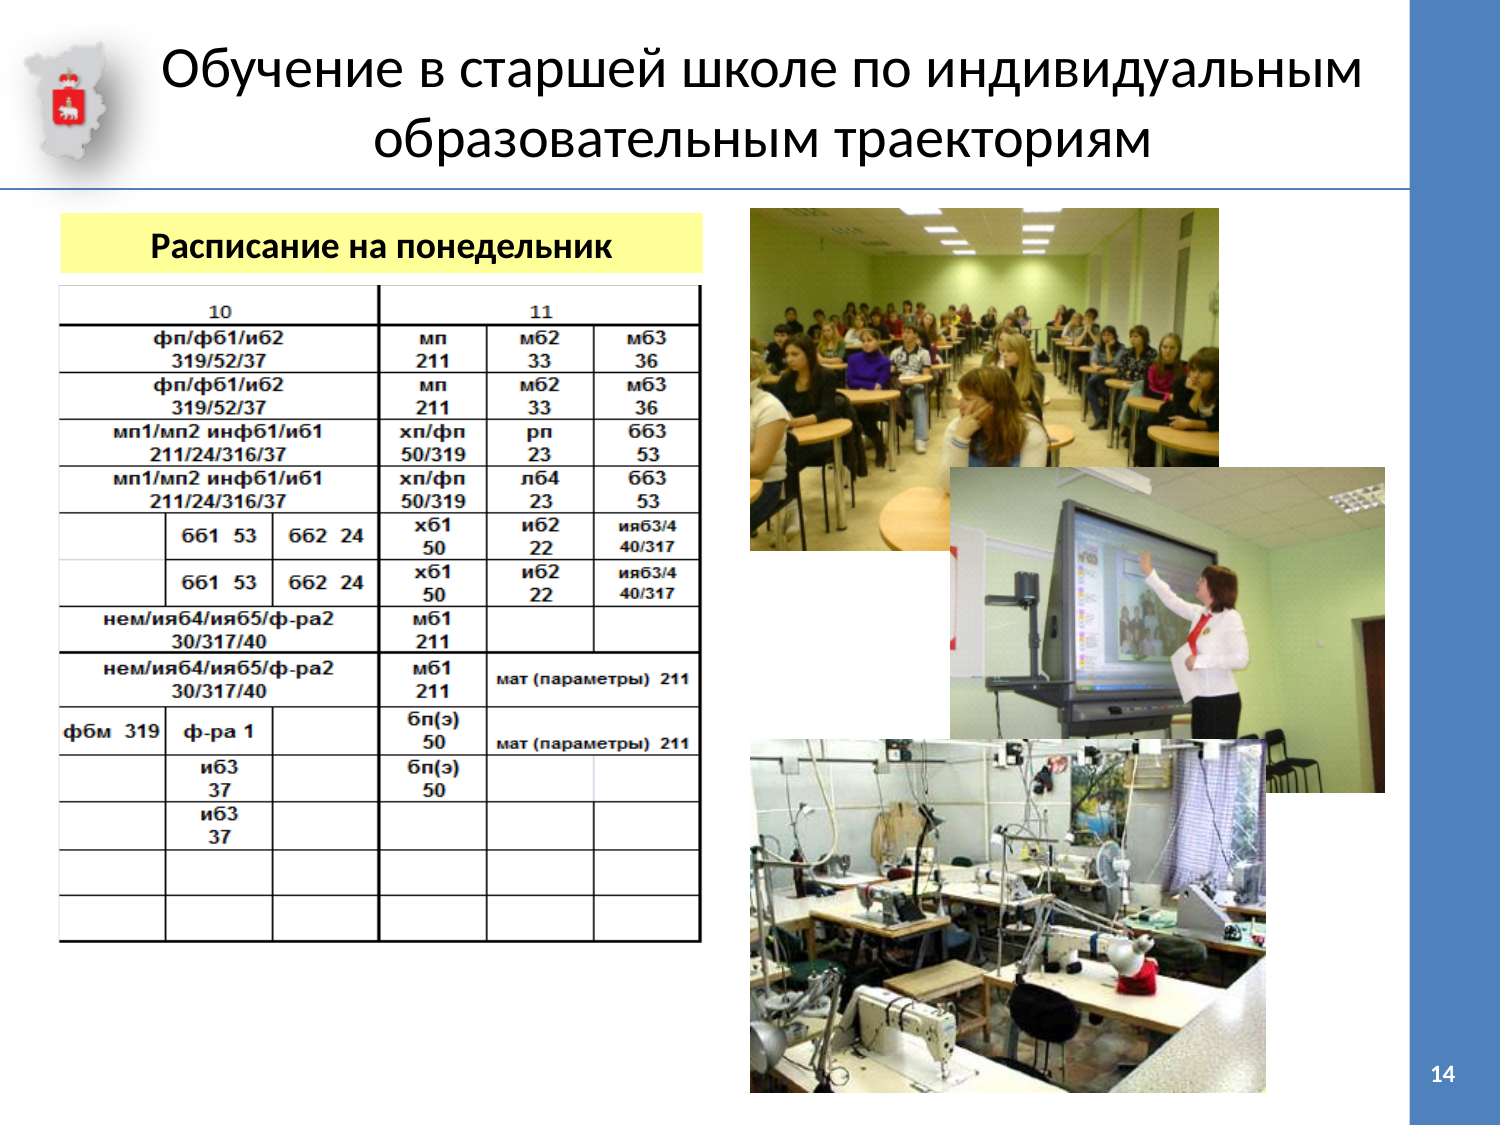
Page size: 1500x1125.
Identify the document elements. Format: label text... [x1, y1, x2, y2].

picture [20, 30, 116, 164]
slide_number 14 [1120, 1042, 1471, 1103]
text_box Расписание на понедельник [60, 213, 703, 273]
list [58, 285, 704, 966]
title Обучение в старшей школе по индивидуальным образовательным траекториям [116, 28, 1411, 170]
picture [749, 207, 1385, 1093]
